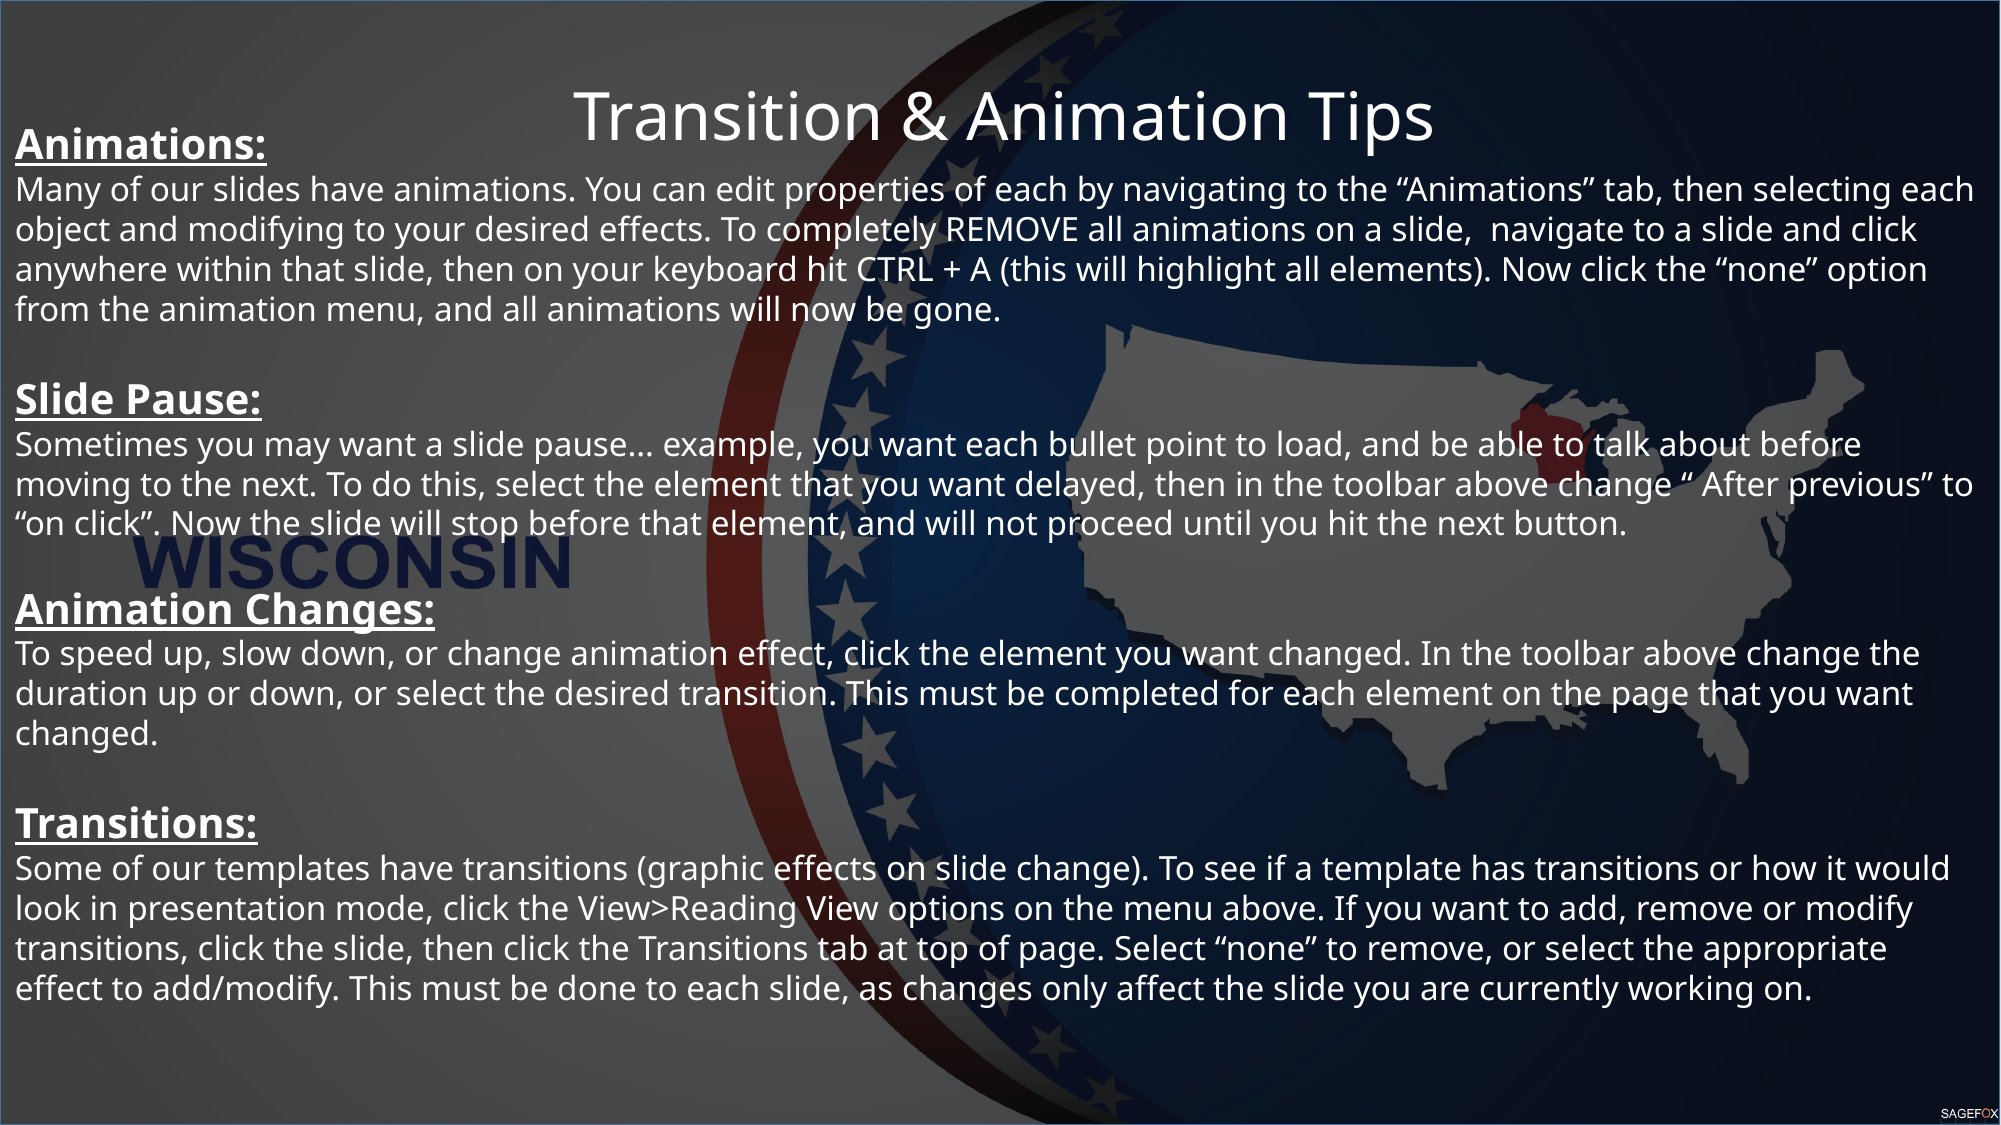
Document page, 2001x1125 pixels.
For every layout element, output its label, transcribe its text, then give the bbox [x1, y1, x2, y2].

title Transition & Animation Tips [477, 59, 1532, 177]
text_box Animations: Many of our slides have animations. You can edit properties of each by navigating to the “Animations” tab, then selecting each object and modifying to your desired effects. To completely REMOVE all animations on a slide, navigate to a slide and click anywhere within that slide, then on your keyboard hit CTRL + A (this will highlight all elements). Now click the “none” option from the animation menu, and all animations will now be gone. Slide Pause: Sometimes you may want a slide pause… example, you want each bullet point to load, and be able to talk about before moving to the next. To do this, select the element that you want delayed, then in the toolbar above change “ After previous” to “on click”. Now the slide will stop before that element, and will not proceed until you hit the next button. Animation Changes: To speed up, slow down, or change animation effect, click the element you want changed. In the toolbar above change the duration up or down, or select the desired transition. This must be completed for each element on the page that you want changed. Transitions: Some of our templates have transitions (graphic effects on slide change). To see if a template has transitions or how it would look in presentation mode, click the View>Reading View options on the menu above. If you want to add, remove or modify transitions, click the slide, then click the Transitions tab at top of page. Select “none” to remove, or select the appropriate effect to add/modify. This must be done to each slide, as changes only affect the slide you are currently working on. [0, 0, 2000, 1125]
